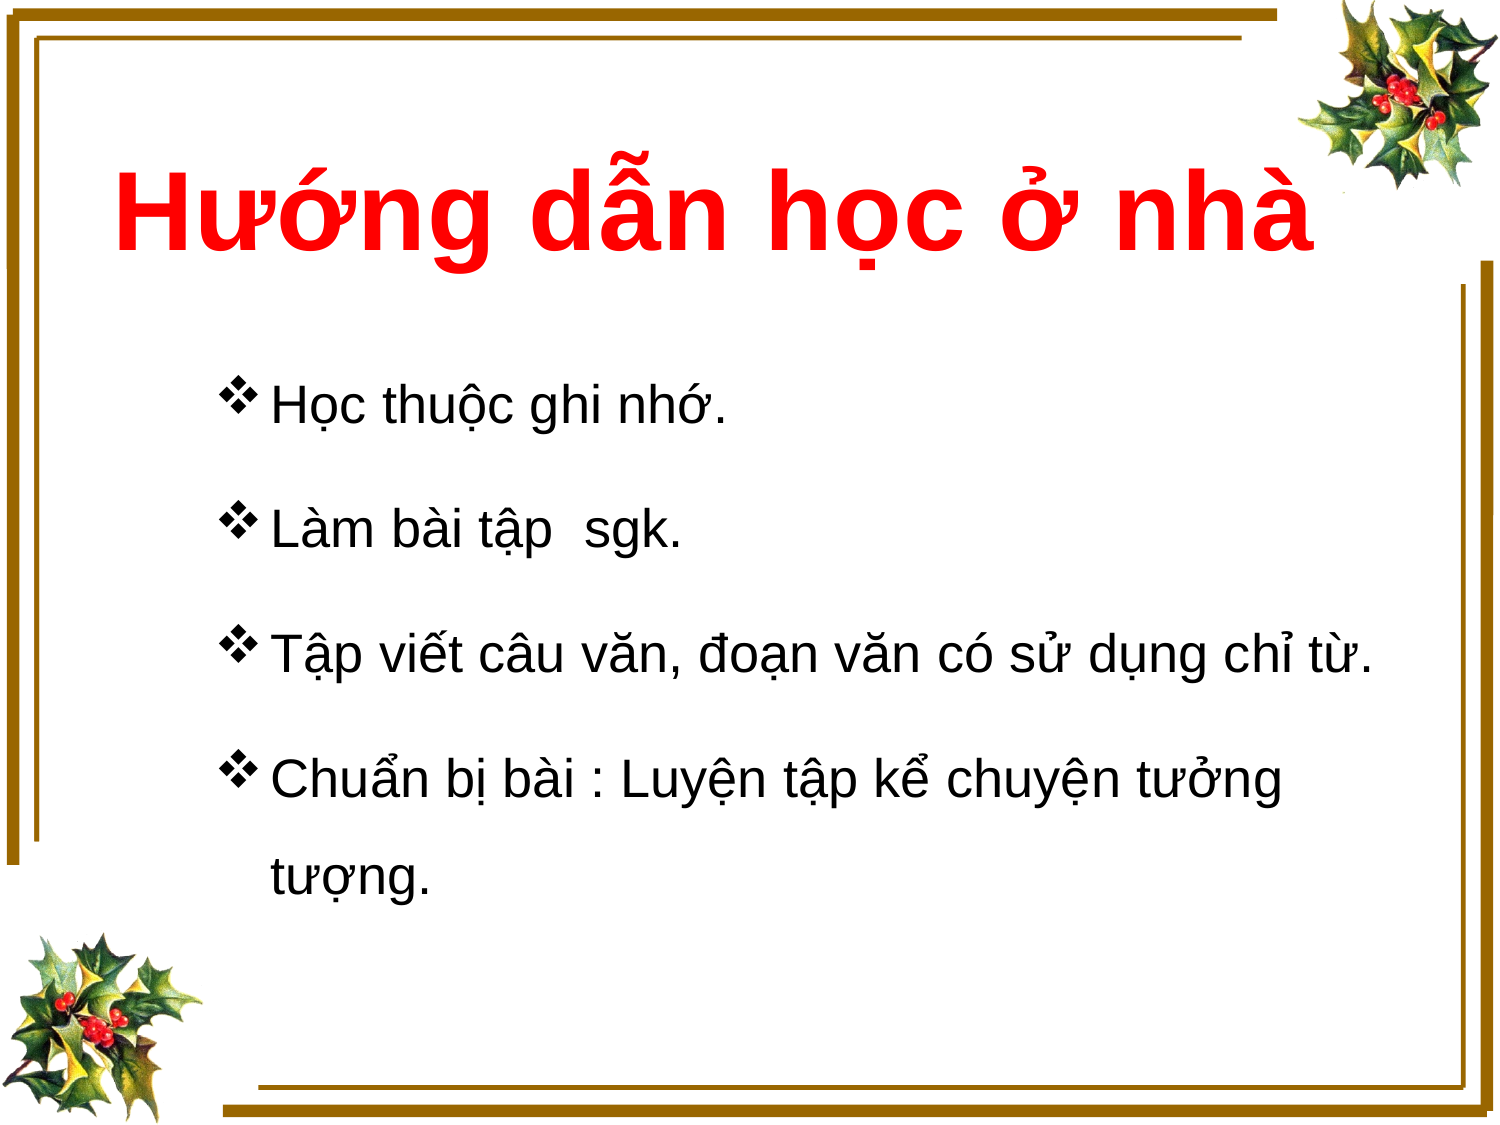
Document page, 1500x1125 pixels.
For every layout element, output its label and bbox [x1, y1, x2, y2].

text_box [0, 0, 1500, 1125]
